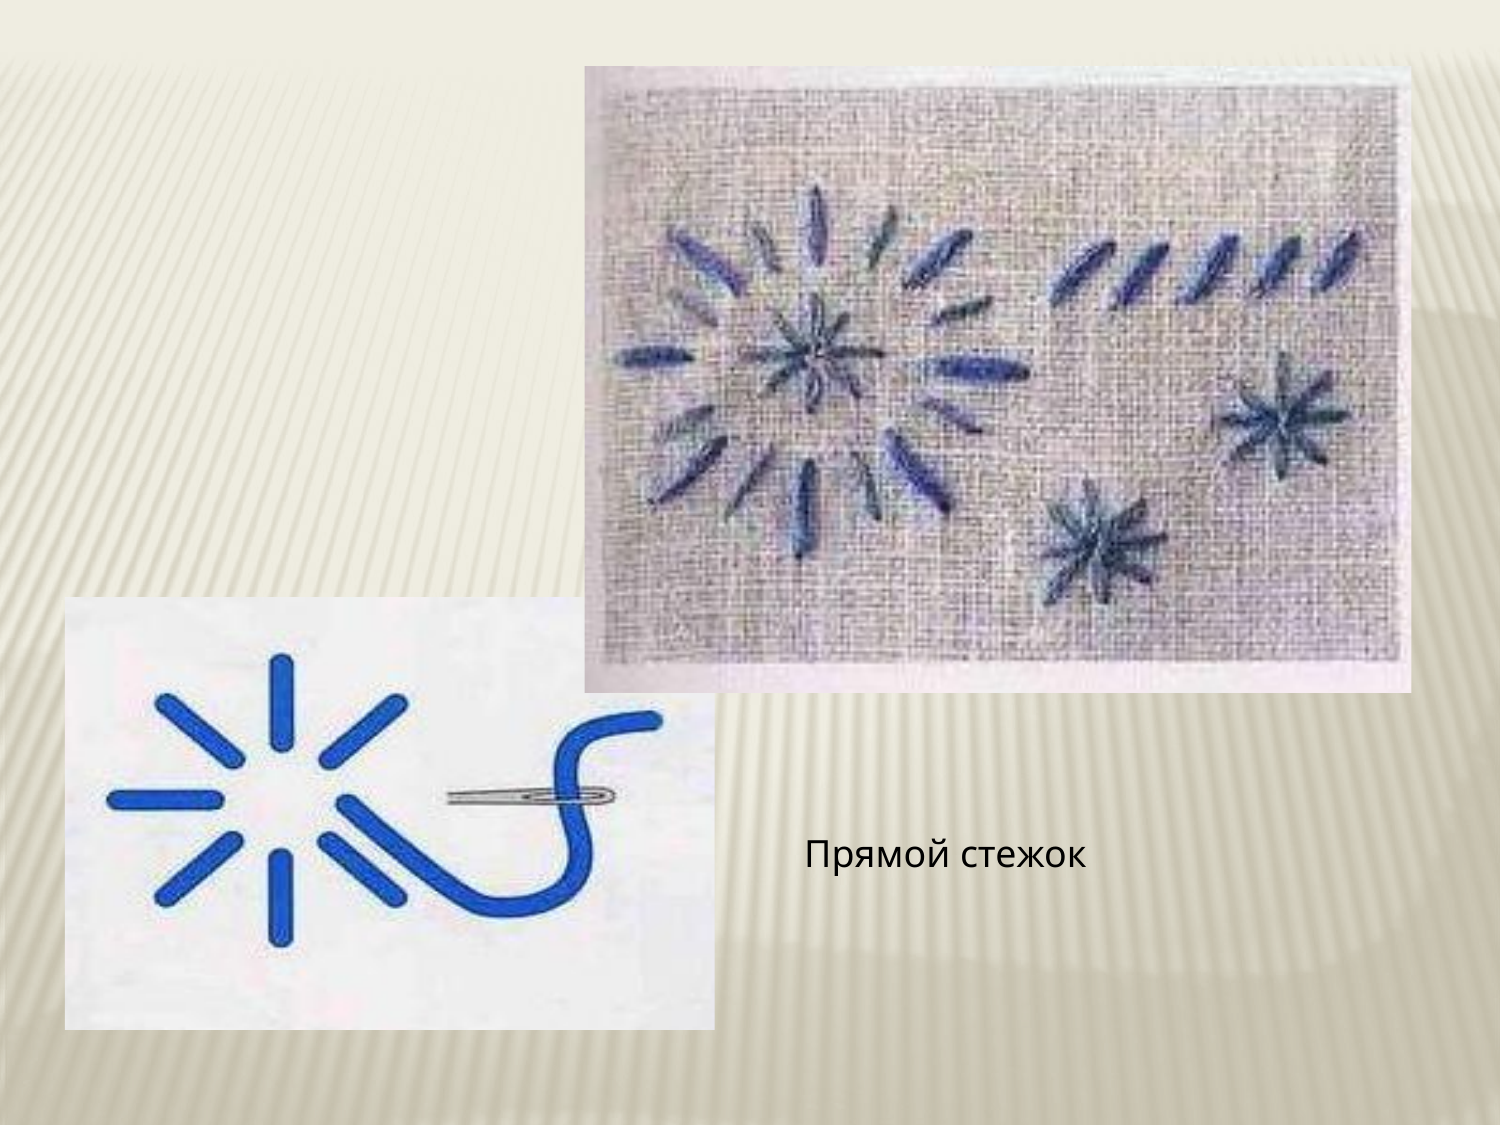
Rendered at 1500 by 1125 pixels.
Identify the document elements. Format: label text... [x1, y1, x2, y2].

text_box Прямой стежок [789, 822, 1102, 882]
picture [64, 597, 715, 1031]
picture [584, 66, 1412, 693]
